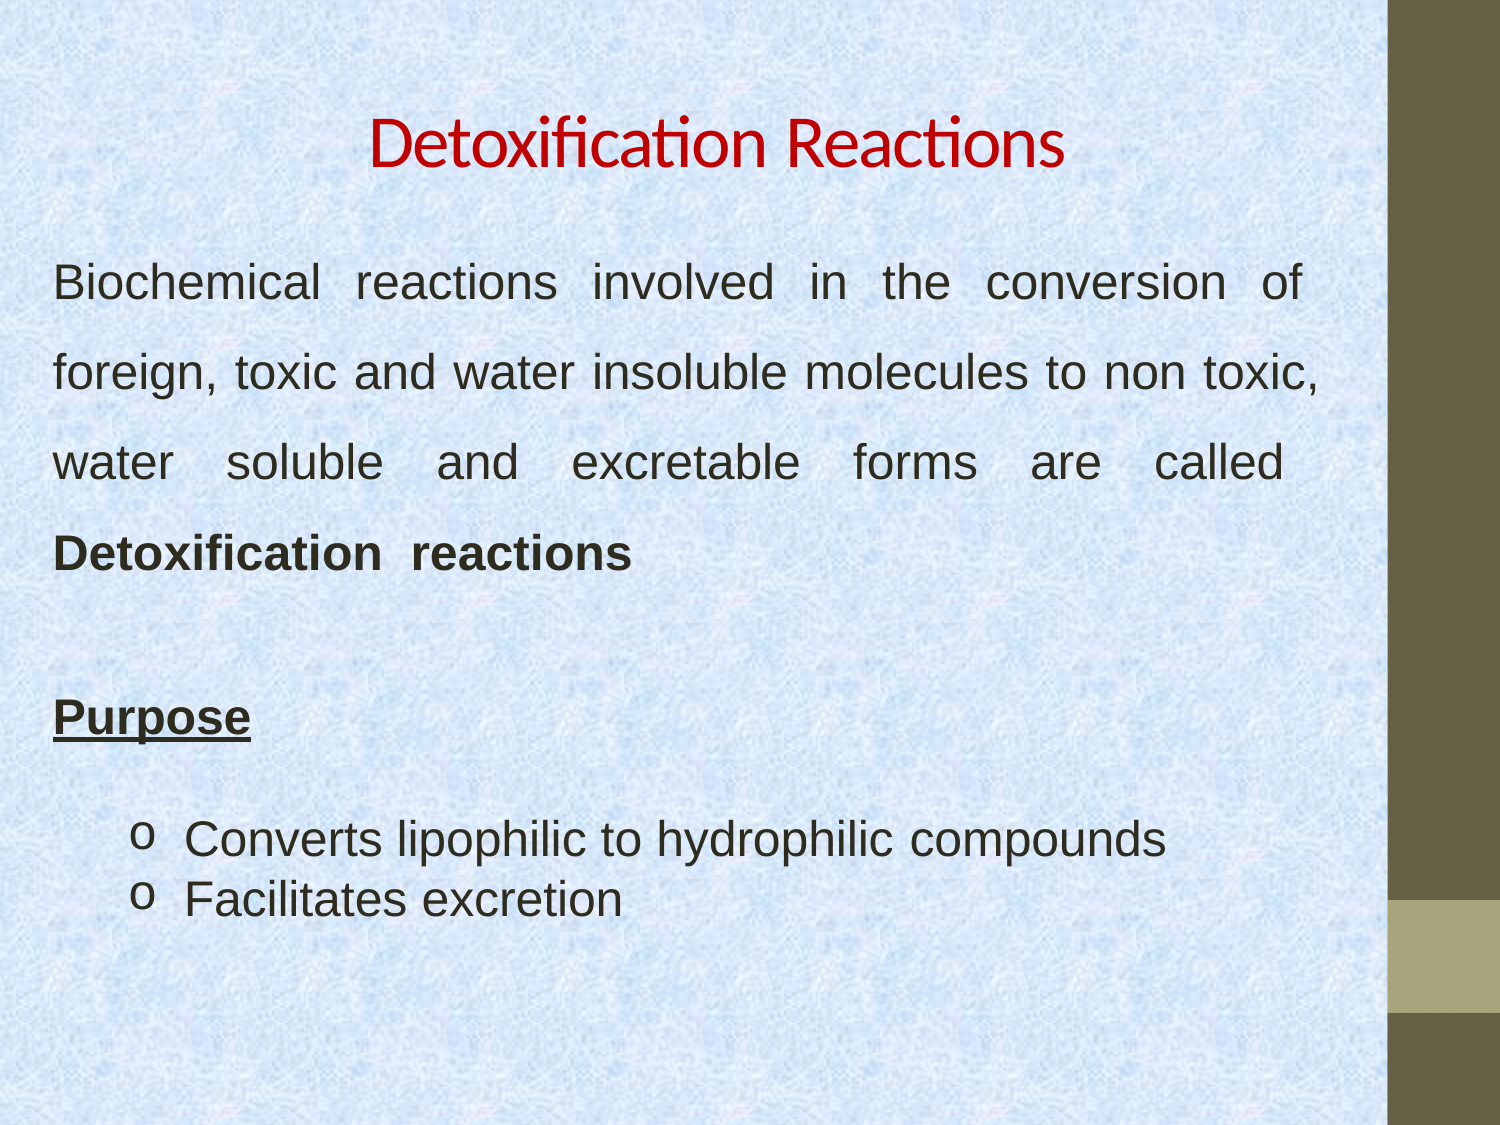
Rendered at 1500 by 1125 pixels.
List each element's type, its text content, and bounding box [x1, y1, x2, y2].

text_box [1387, 0, 1500, 900]
title Detoxification Reactions [300, 41, 1133, 217]
picture [0, 0, 1387, 1125]
text_box [1387, 1013, 1500, 1125]
text_box [1387, 900, 1500, 1013]
text_box Biochemical reactions involved in the conversion of foreign, toxic and water insoluble molecules to non toxic, water soluble and excretable forms are called Detoxification reactions Purpose Converts lipophilic to hydrophilic compounds Facilitates excretion [50, 217, 1338, 927]
